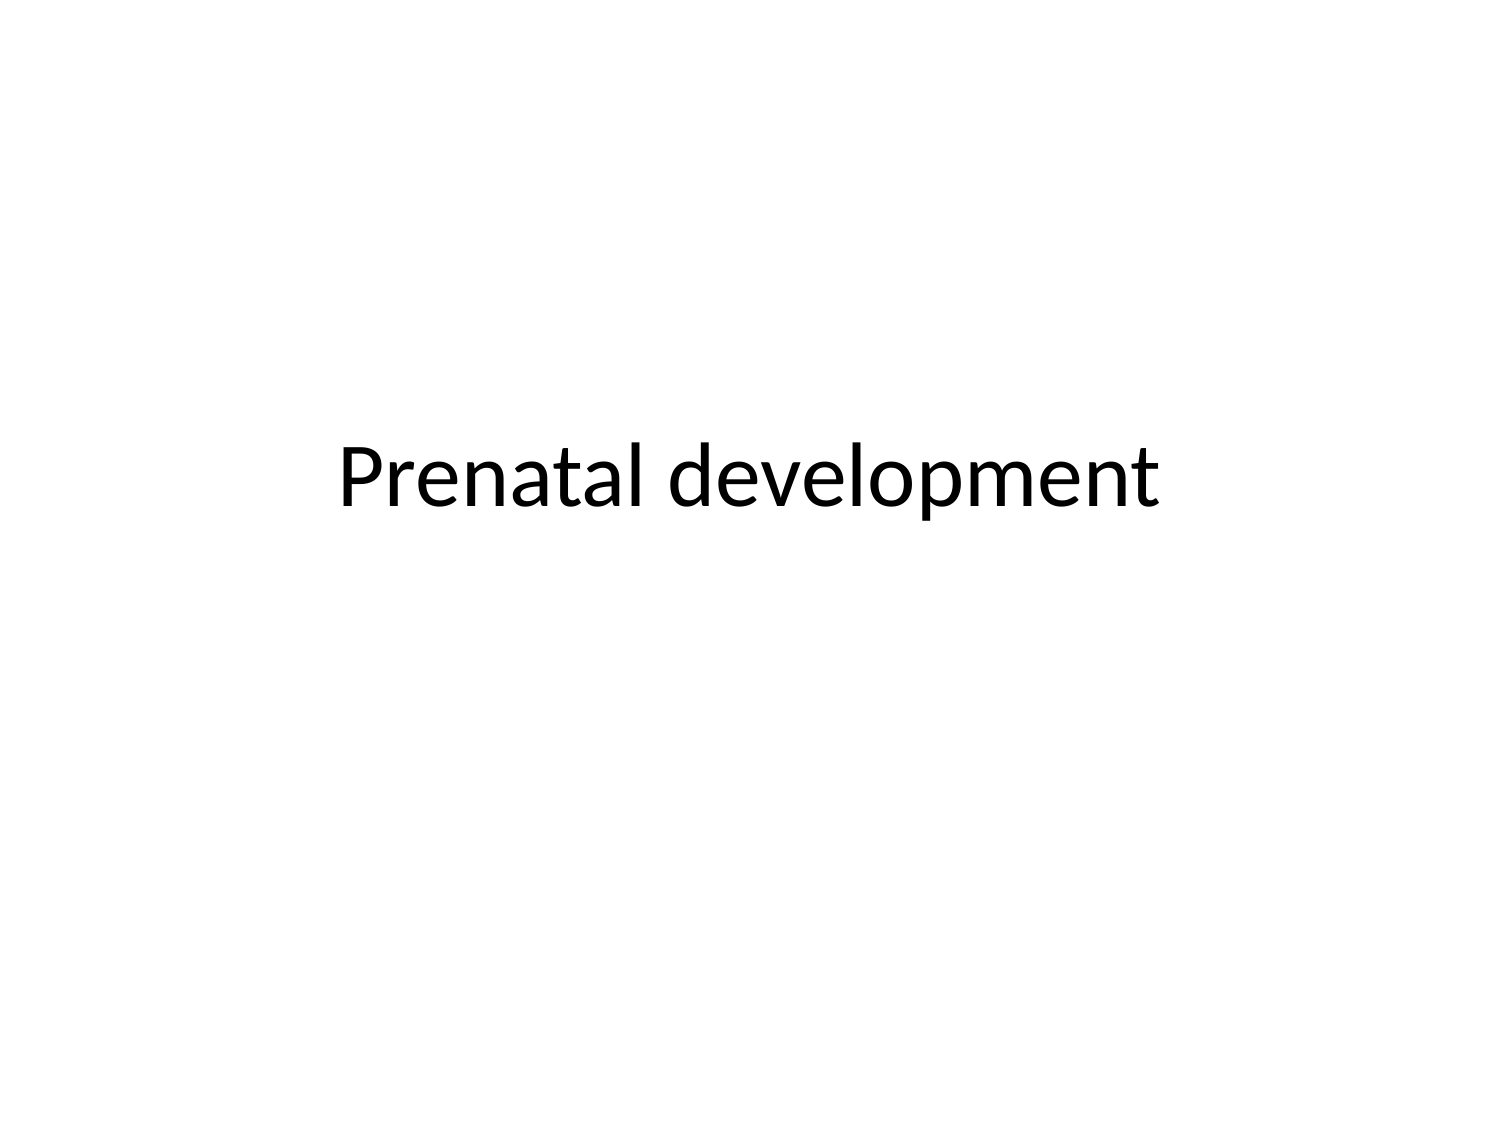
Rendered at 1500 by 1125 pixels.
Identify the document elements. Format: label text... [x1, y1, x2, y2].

title Prenatal development [112, 349, 1388, 591]
